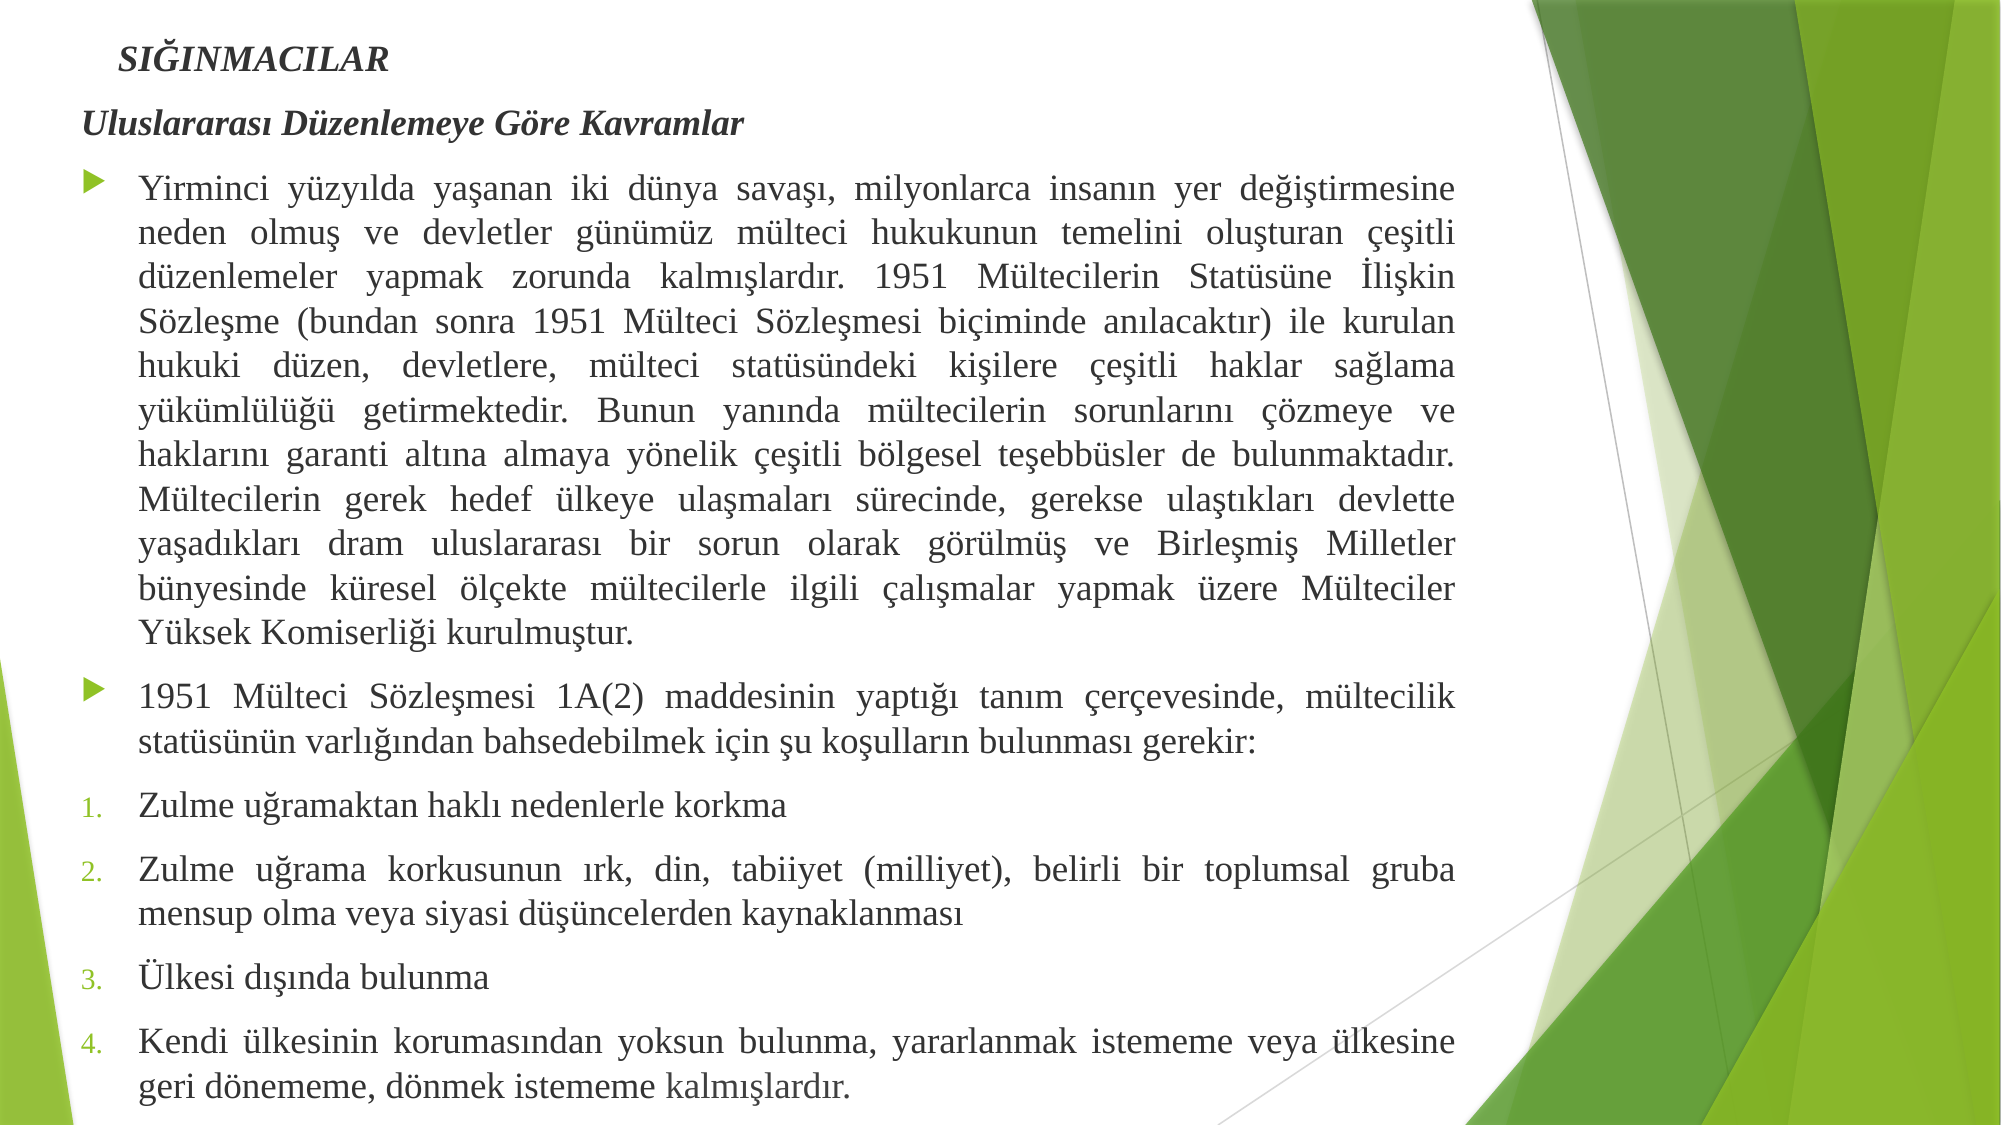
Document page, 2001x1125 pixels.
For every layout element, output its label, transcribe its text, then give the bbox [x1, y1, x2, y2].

list SIĞINMACILAR Uluslararası Düzenlemeye Göre Kavramlar Yirminci yüzyılda yaşanan iki dünya savaşı, milyonlarca insanın yer değiştirmesine neden olmuş ve devletler günümüz mülteci hukukunun temelini oluşturan çeşitli düzenlemeler yapmak zorunda kalmışlardır. 1951 Mültecilerin Statüsüne İlişkin Sözleşme (bundan sonra 1951 Mülteci Sözleşmesi biçiminde anılacaktır) ile kurulan hukuki düzen, devletlere, mülteci statüsündeki kişilere çeşitli haklar sağlama yükümlülüğü getirmektedir. Bunun yanında mültecilerin sorunlarını çözmeye ve haklarını garanti altına almaya yönelik çeşitli bölgesel teşebbüsler de bulunmaktadır. Mültecilerin gerek hedef ülkeye ulaşmaları sürecinde, gerekse ulaştıkları devlette yaşadıkları dram uluslararası bir sorun olarak görülmüş ve Birleşmiş Milletler bünyesinde küresel ölçekte mültecilerle ilgili çalışmalar yapmak üzere Mülteciler Yüksek Komiserliği kurulmuştur. 1951 Mülteci Sözleşmesi 1A(2) maddesinin yaptığı tanım çerçevesinde, mültecilik statüsünün varlığından bahsedebilmek için şu koşulların bulunması gerekir: Zulme uğramaktan haklı nedenlerle korkma Zulme uğrama korkusunun ırk, din, tabiiyet (milliyet), belirli bir toplumsal gruba mensup olma veya siyasi düşüncelerden kaynaklanması Ülkesi dışında bulunma Kendi ülkesinin korumasından yoksun bulunma, yararlanmak istememe veya ülkesine geri dönememe, dönmek istememe kalmışlardır. [65, 27, 1472, 1125]
